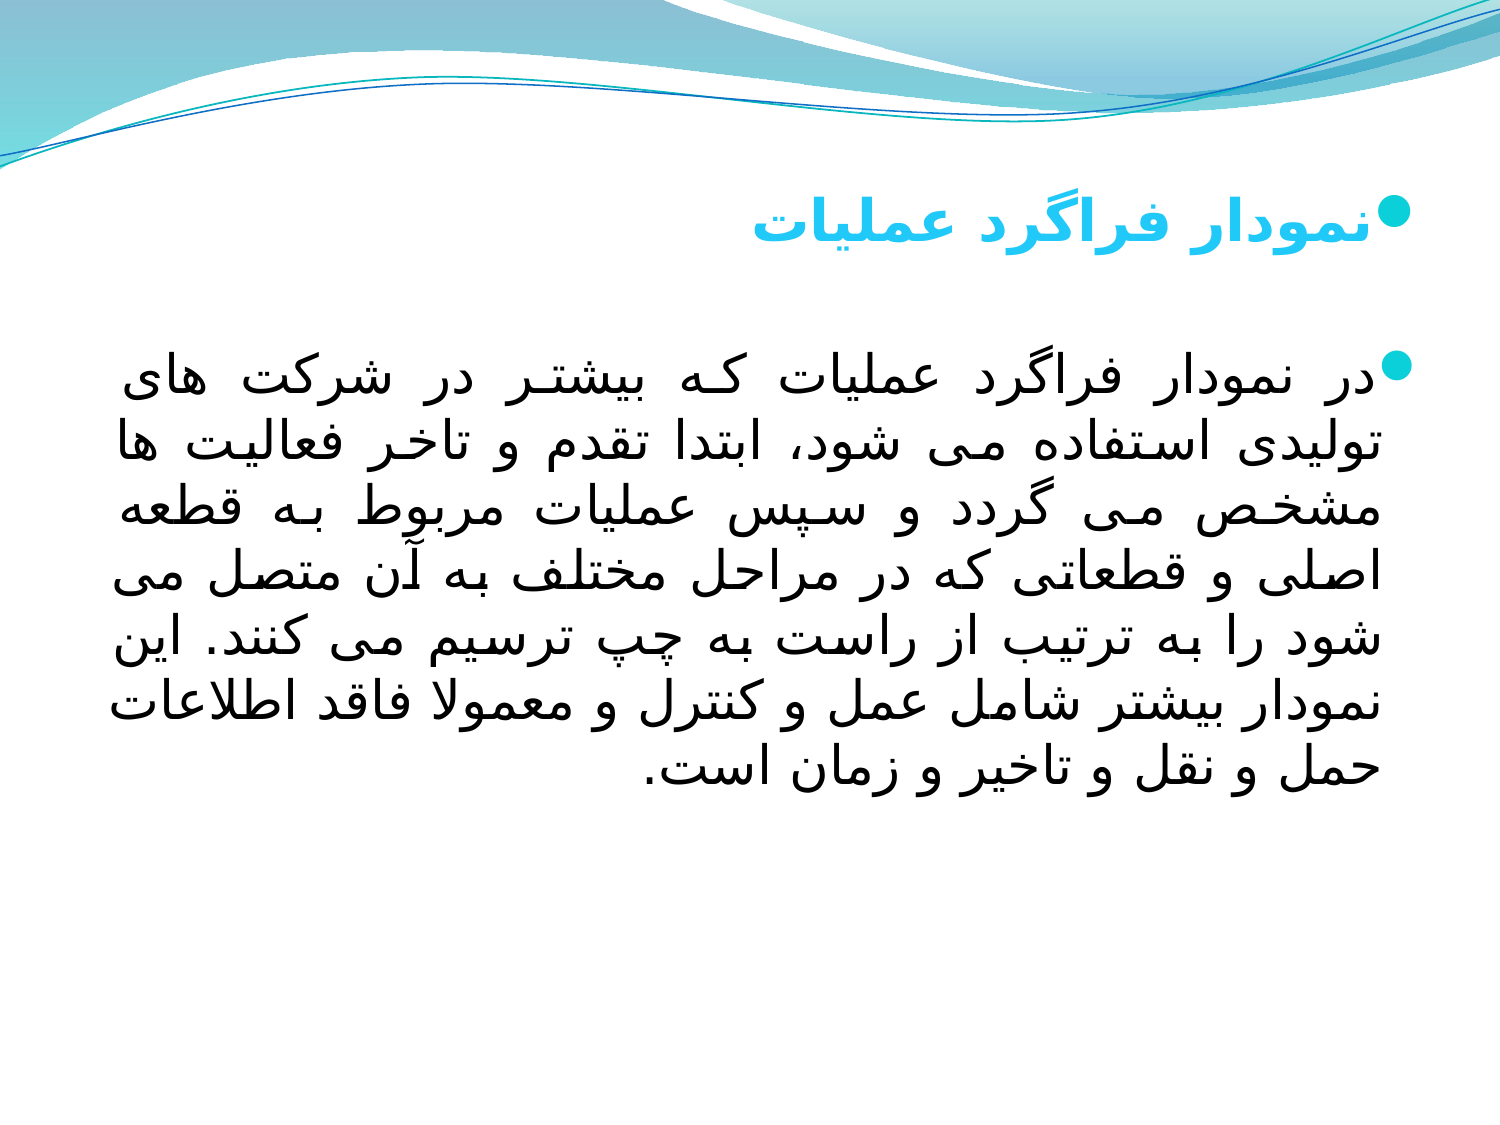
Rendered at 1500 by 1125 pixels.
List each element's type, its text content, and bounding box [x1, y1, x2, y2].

list نمودار فراگرد عملیات در نمودار فراگرد عملیات که بیشتر در شرکت های تولیدی استفاده می شود، ابتدا تقدم و تاخر فعالیت ها مشخص می گردد و سپس عملیات مربوط به قطعه اصلی و قطعاتی که در مراحل مختلف به آن متصل می شود را به ترتیب از راست به چپ ترسیم می کنند. این نمودار بیشتر شامل عمل و کنترل و معمولا فاقد اطلاعات حمل و نقل و تاخیر و زمان است. [93, 175, 1444, 1061]
